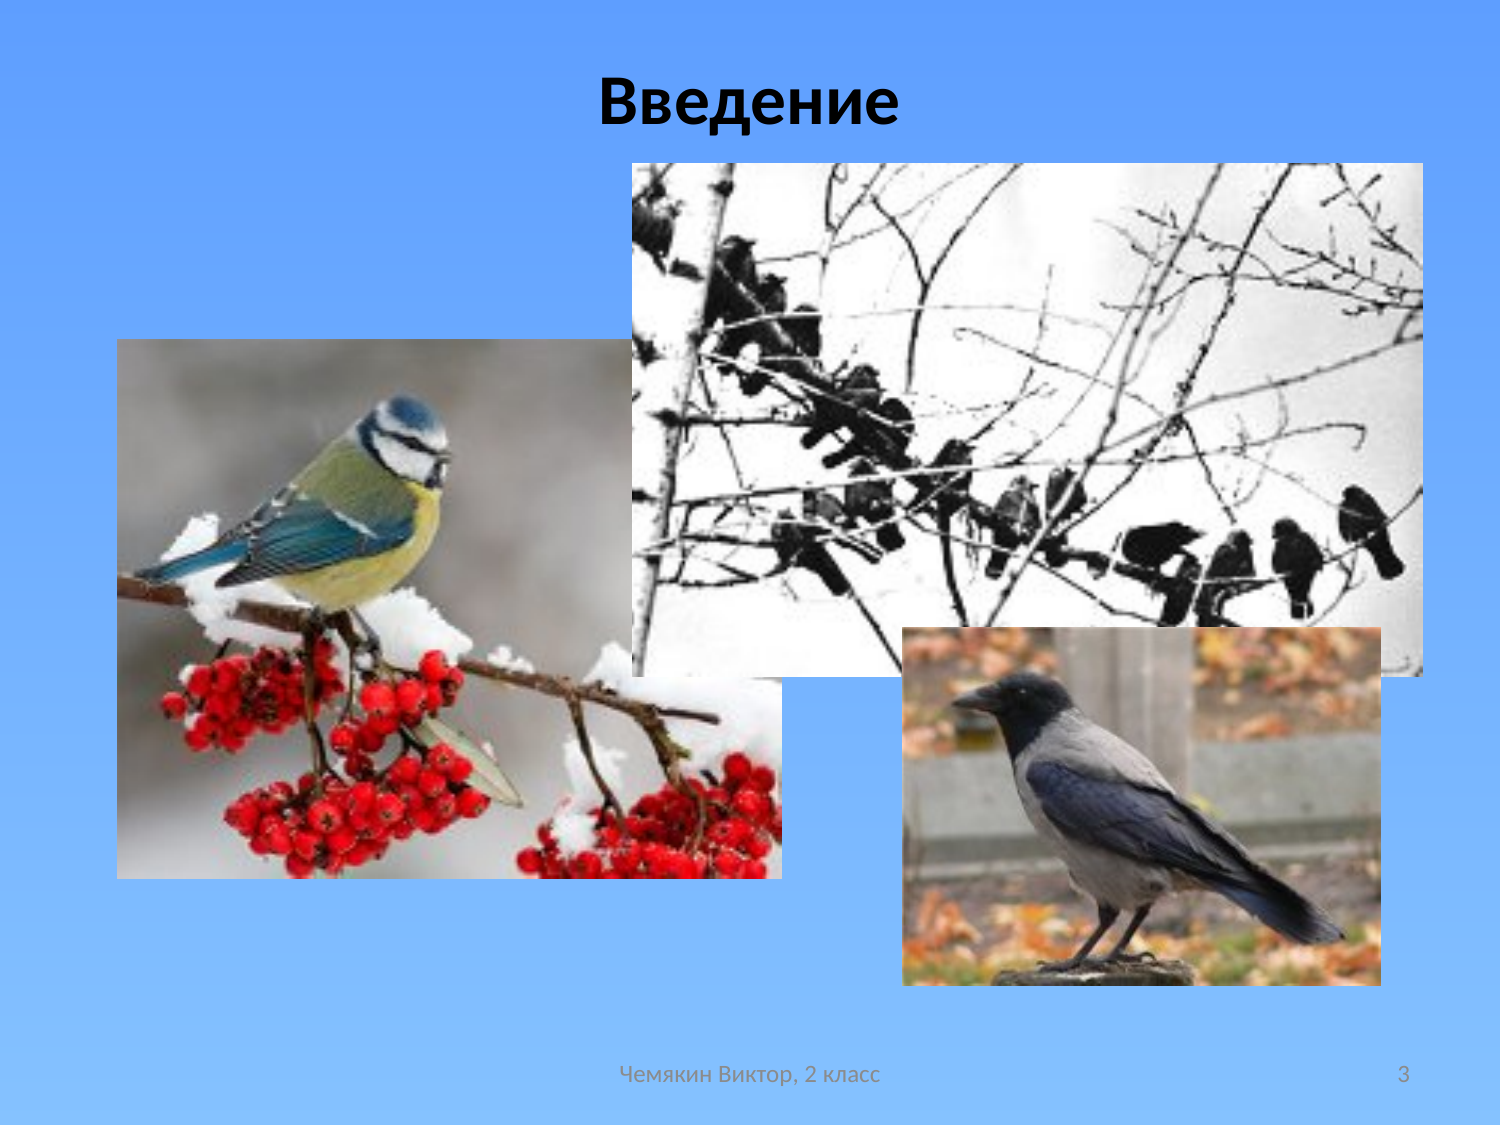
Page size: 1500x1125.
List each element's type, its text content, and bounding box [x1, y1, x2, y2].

footer Чемякин Виктор, 2 класс [512, 1042, 988, 1103]
picture [632, 163, 1423, 986]
title Введение [75, 45, 1425, 233]
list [116, 339, 783, 880]
slide_number 3 [1074, 1042, 1425, 1103]
